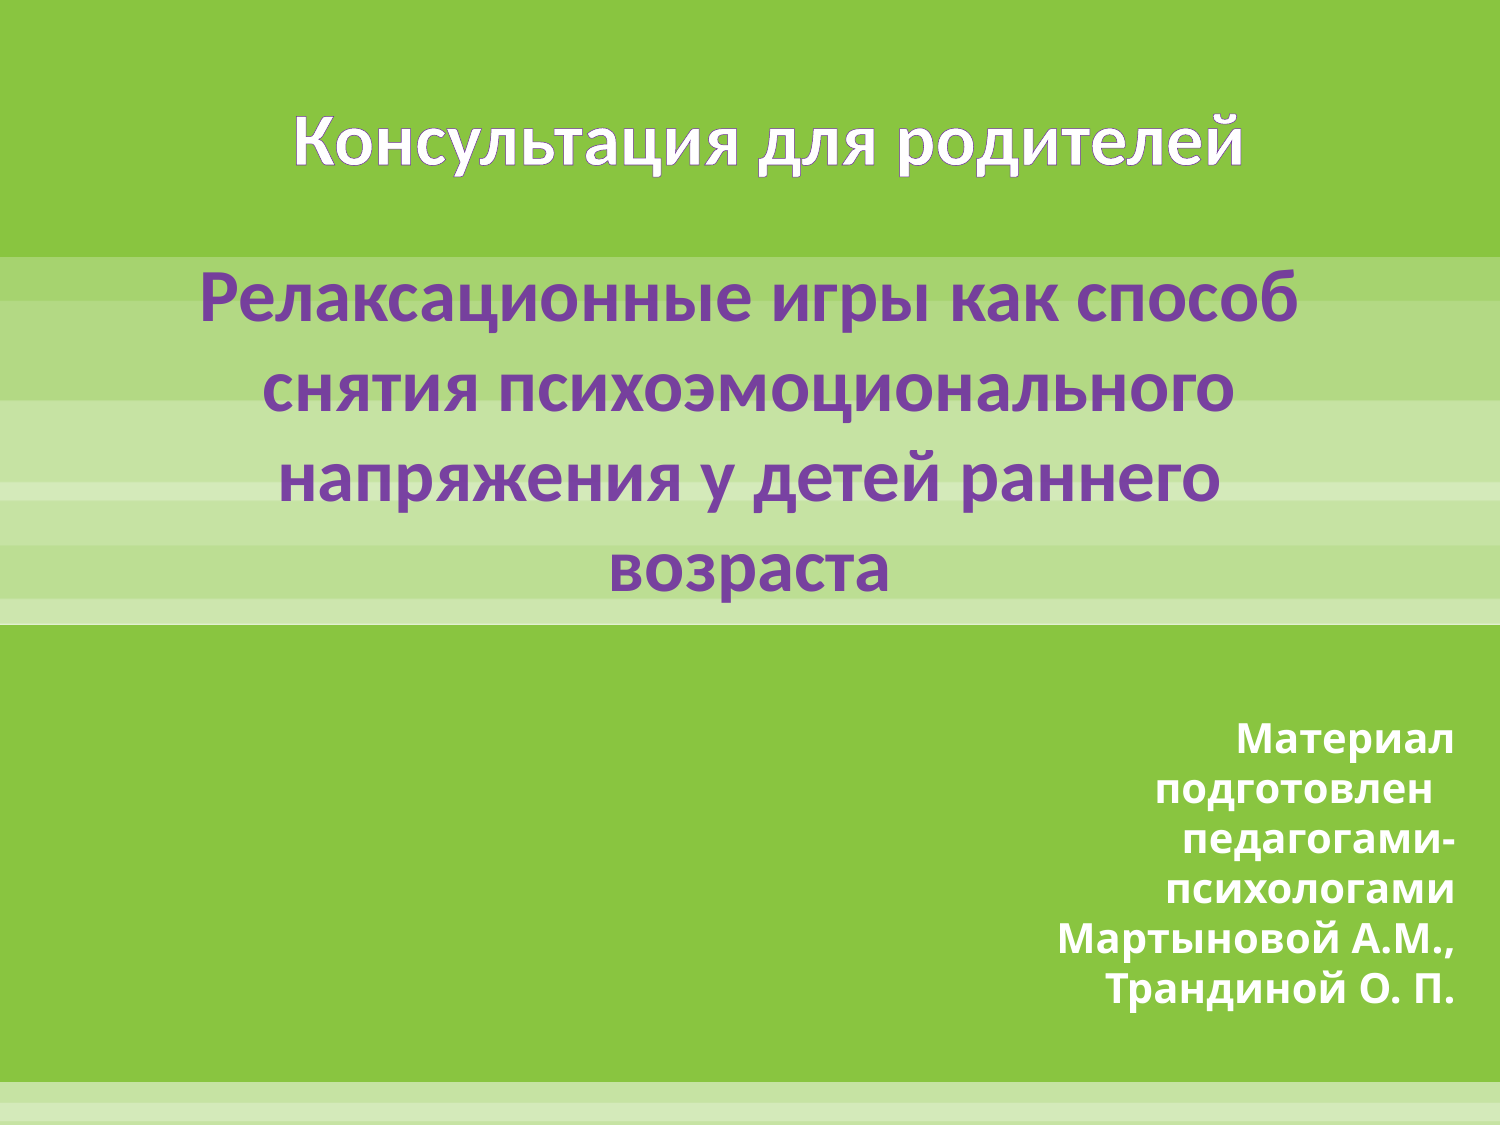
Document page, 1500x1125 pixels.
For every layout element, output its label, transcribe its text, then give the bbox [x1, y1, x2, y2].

text_box Консультация для родителей [140, 58, 1416, 188]
text_box Материал подготовлен педагогами-психологами Мартыновой А.М., Трандиной О. П. [974, 704, 1471, 1019]
title Релаксационные игры как способ снятия психоэмоционального напряжения у детей раннего возраста [112, 267, 1388, 705]
picture [0, 1082, 1500, 1125]
picture [0, 257, 1500, 625]
